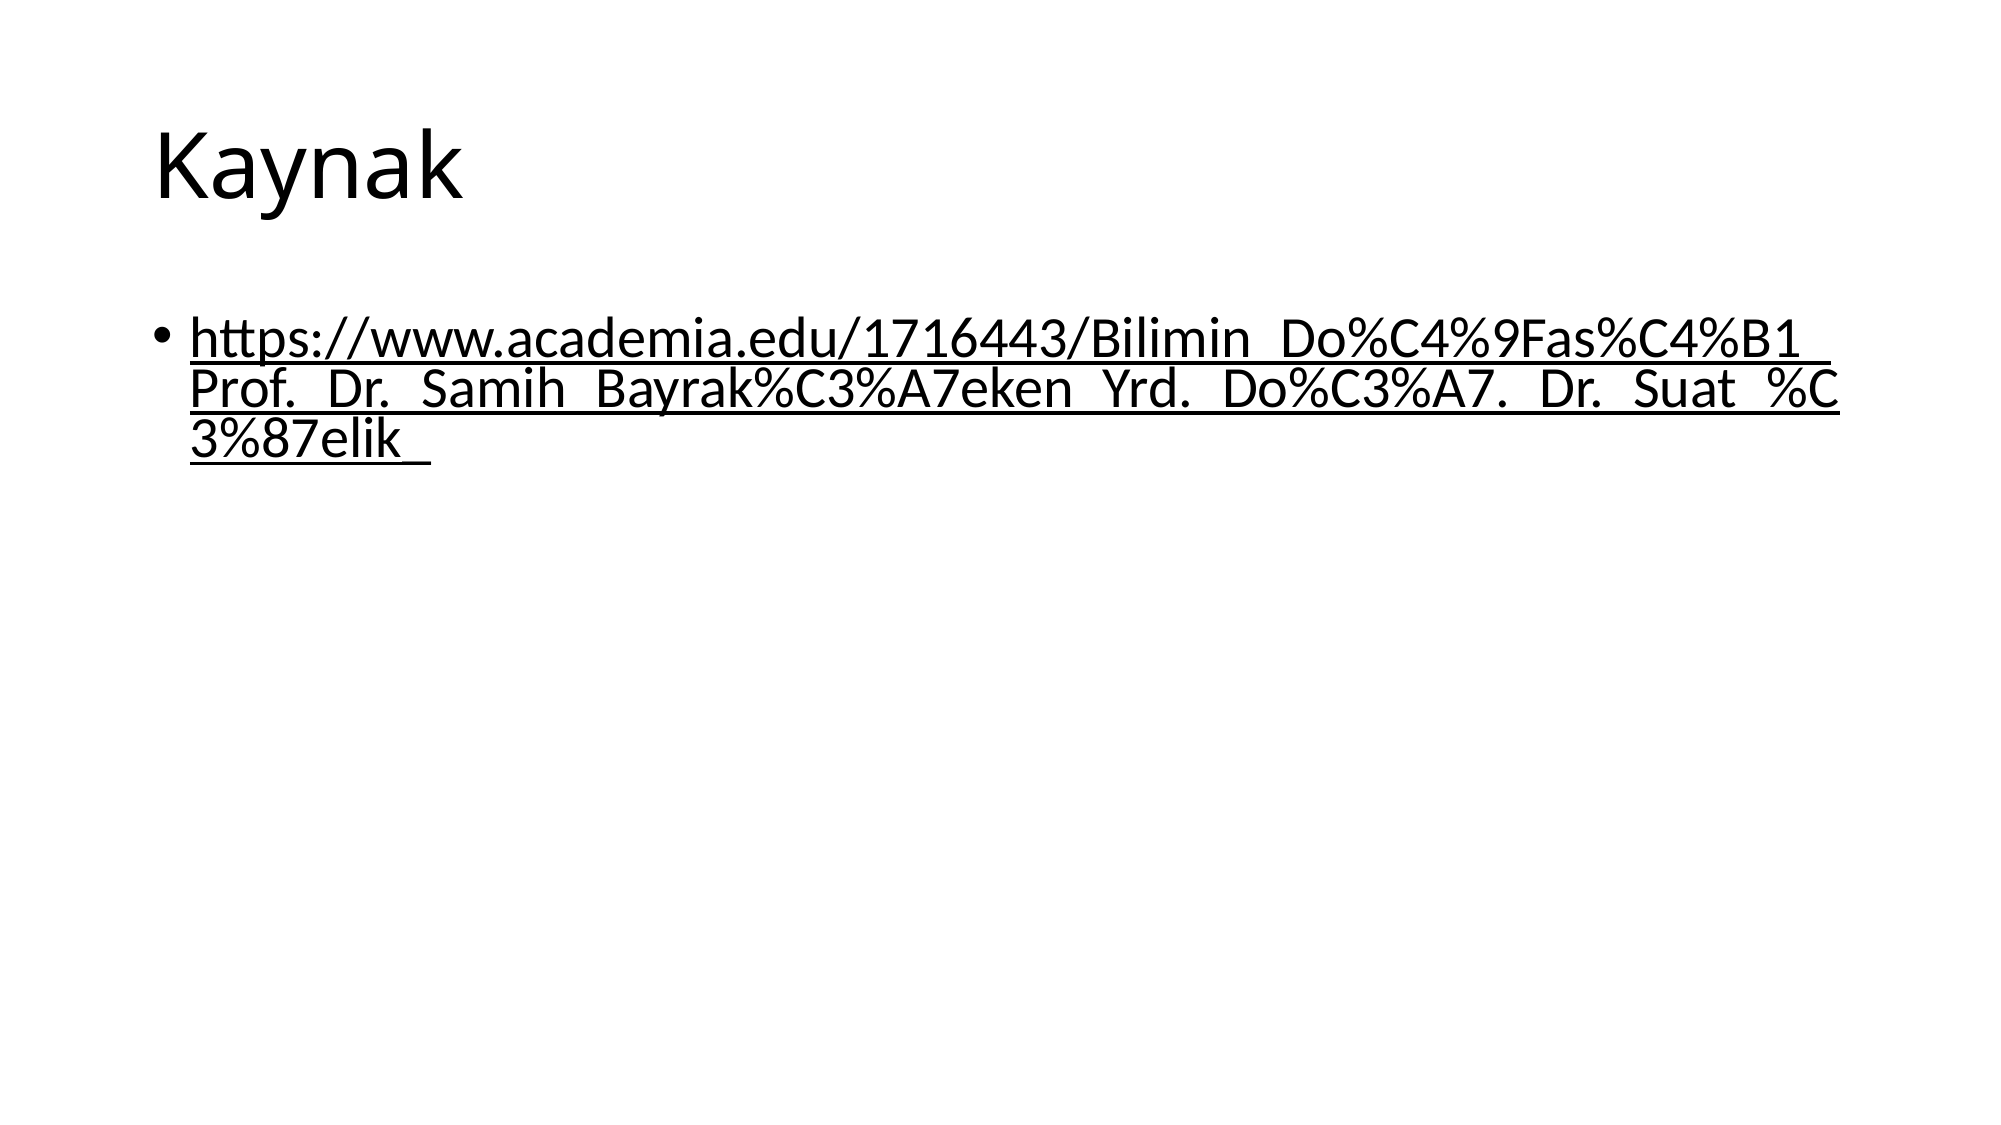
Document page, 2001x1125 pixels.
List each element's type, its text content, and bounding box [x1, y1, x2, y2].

title Kaynak [137, 59, 1863, 278]
list https://www.academia.edu/1716443/Bilimin_Do%C4%9Fas%C4%B1_Prof._Dr._Samih_Bayrak%C3%A7eken_Yrd._Do%C3%A7._Dr._Suat_%C3%87elik_ [137, 299, 1863, 1014]
